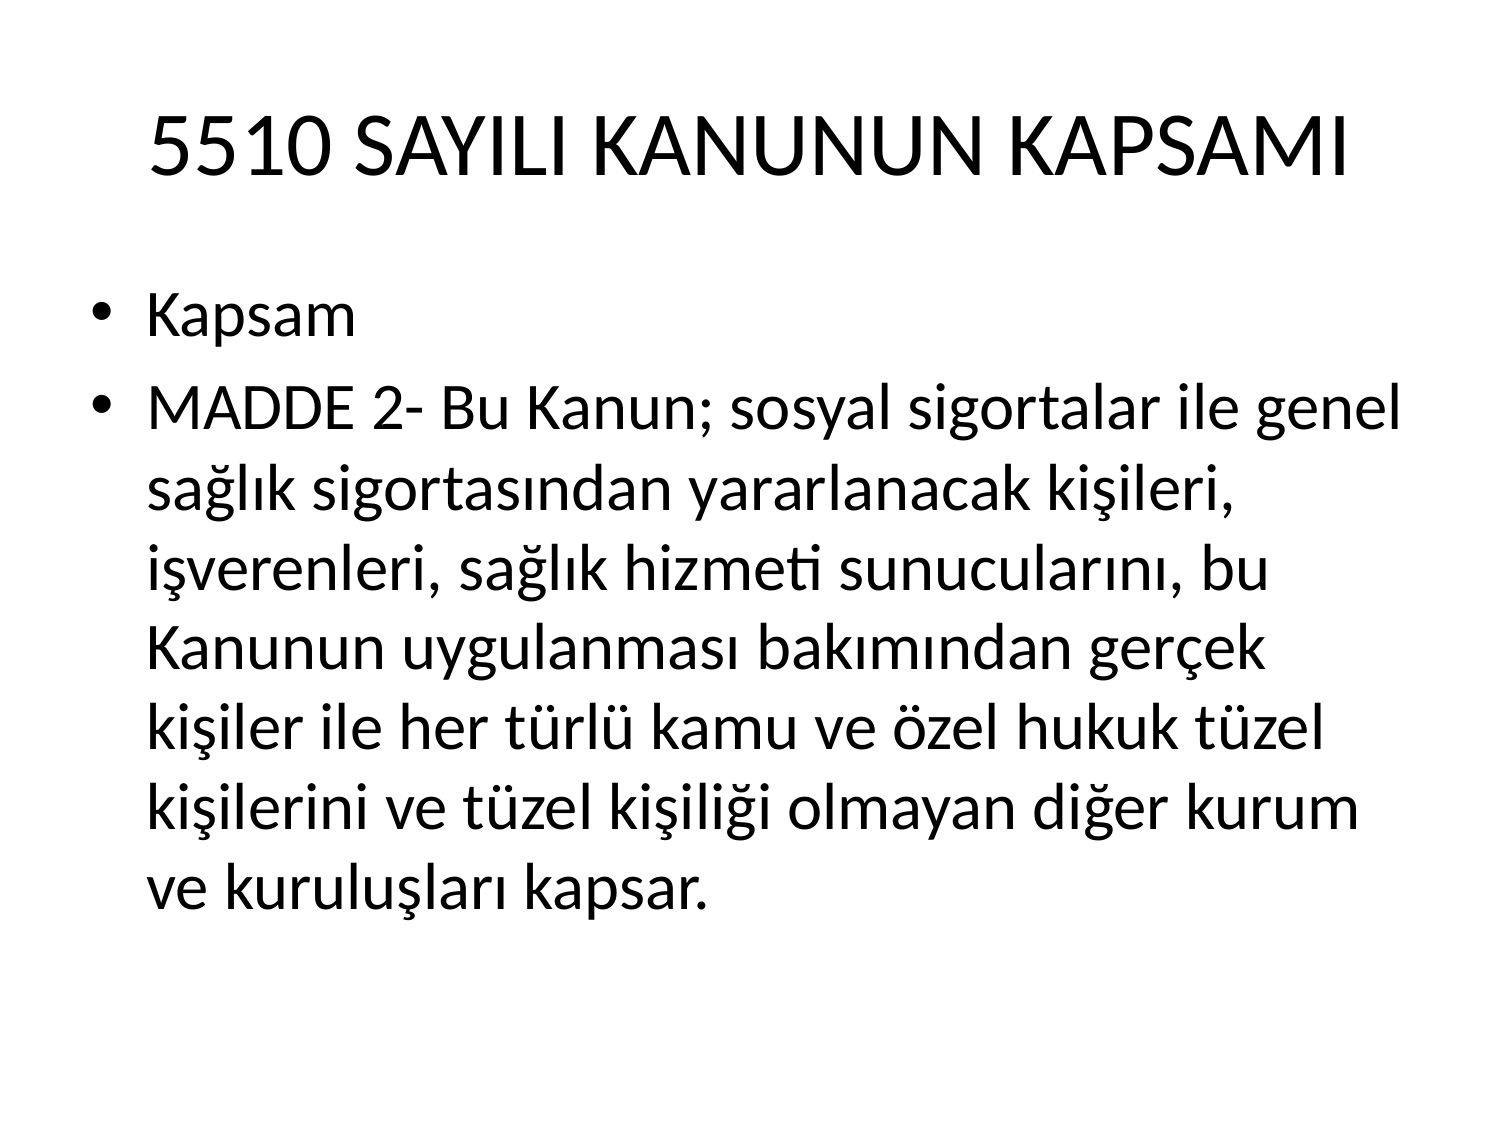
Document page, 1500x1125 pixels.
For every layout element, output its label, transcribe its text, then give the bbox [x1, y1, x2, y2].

list Kapsam MADDE 2- Bu Kanun; sosyal sigortalar ile genel sağlık sigortasından yararlanacak kişileri, işverenleri, sağlık hizmeti sunucularını, bu Kanunun uygulanması bakımından gerçek kişiler ile her türlü kamu ve özel hukuk tüzel kişilerini ve tüzel kişiliği olmayan diğer kurum ve kuruluşları kapsar. [75, 262, 1425, 1005]
title 5510 SAYILI KANUNUN KAPSAMI [75, 45, 1425, 233]
